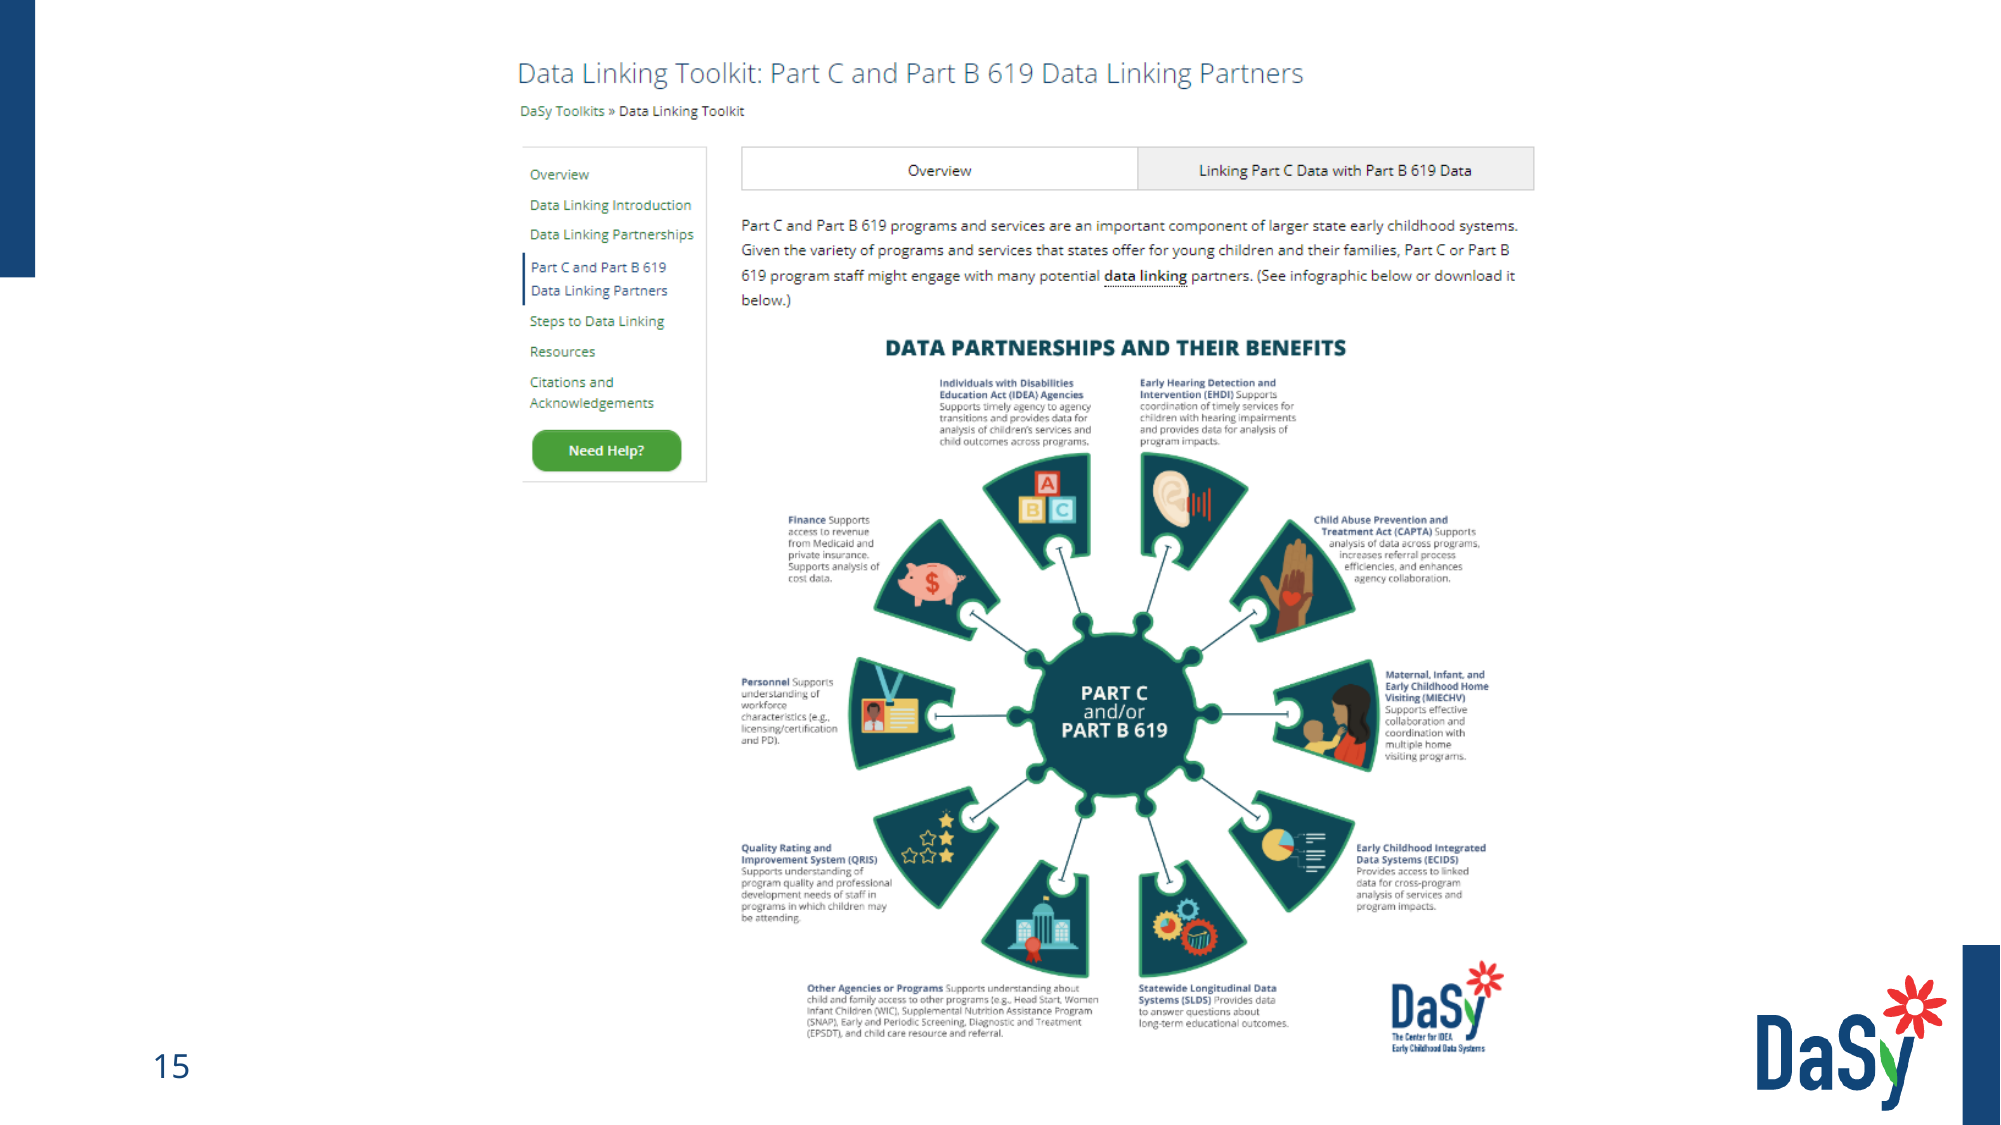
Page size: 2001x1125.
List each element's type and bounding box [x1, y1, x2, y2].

list [508, 55, 1570, 1070]
picture [1757, 975, 1947, 1111]
